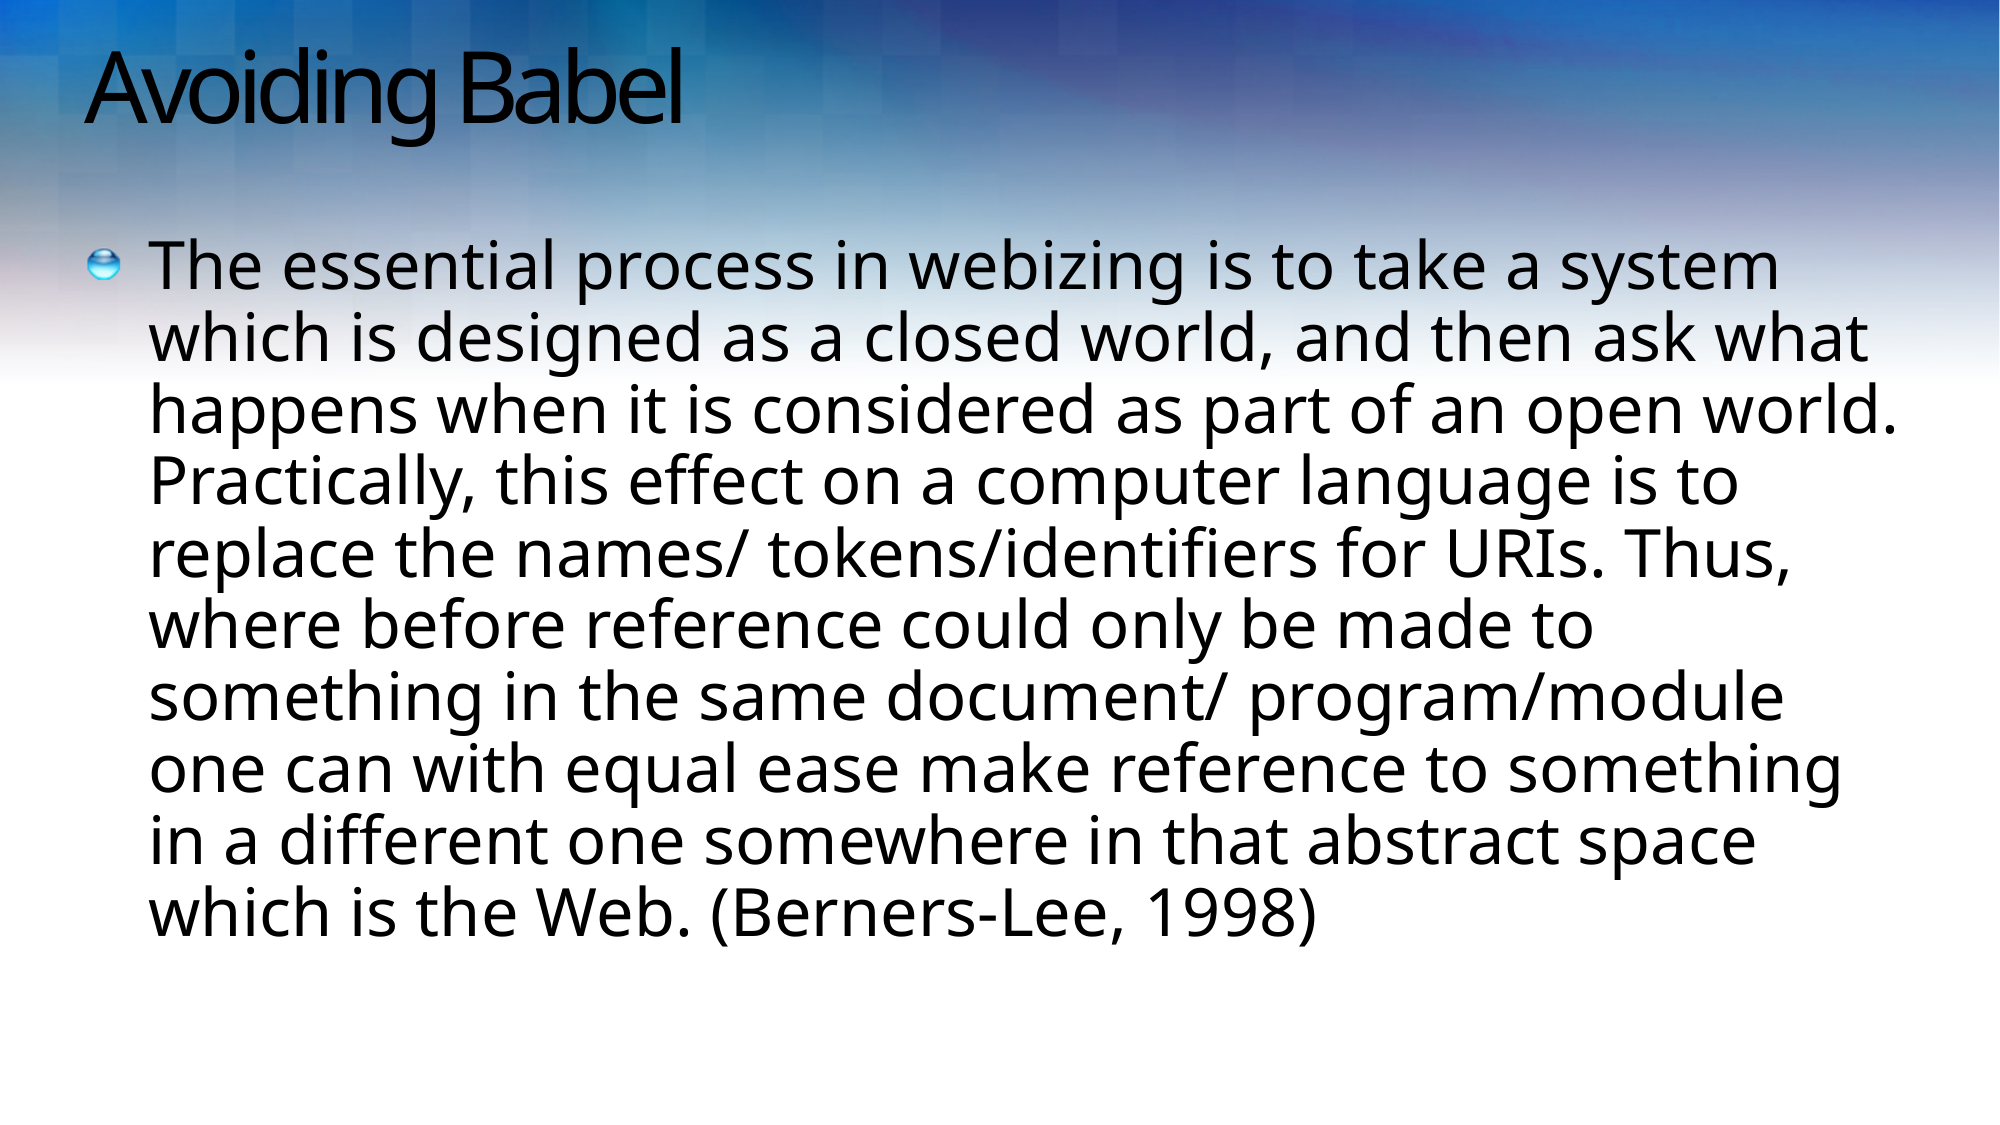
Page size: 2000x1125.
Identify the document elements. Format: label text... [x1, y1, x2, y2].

picture [0, 0, 2000, 1125]
title Avoiding Babel [84, 37, 1917, 147]
list The essential process in webizing is to take a system which is designed as a closed world, and then ask what happens when it is considered as part of an open world. Practically, this effect on a computer language is to replace the names/ tokens/identifiers for URIs. Thus, where before reference could only be made to something in the same document/ program/module one can with equal ease make reference to something in a different one somewhere in that abstract space which is the Web. (Berners-Lee, 1998) [83, 231, 1917, 595]
